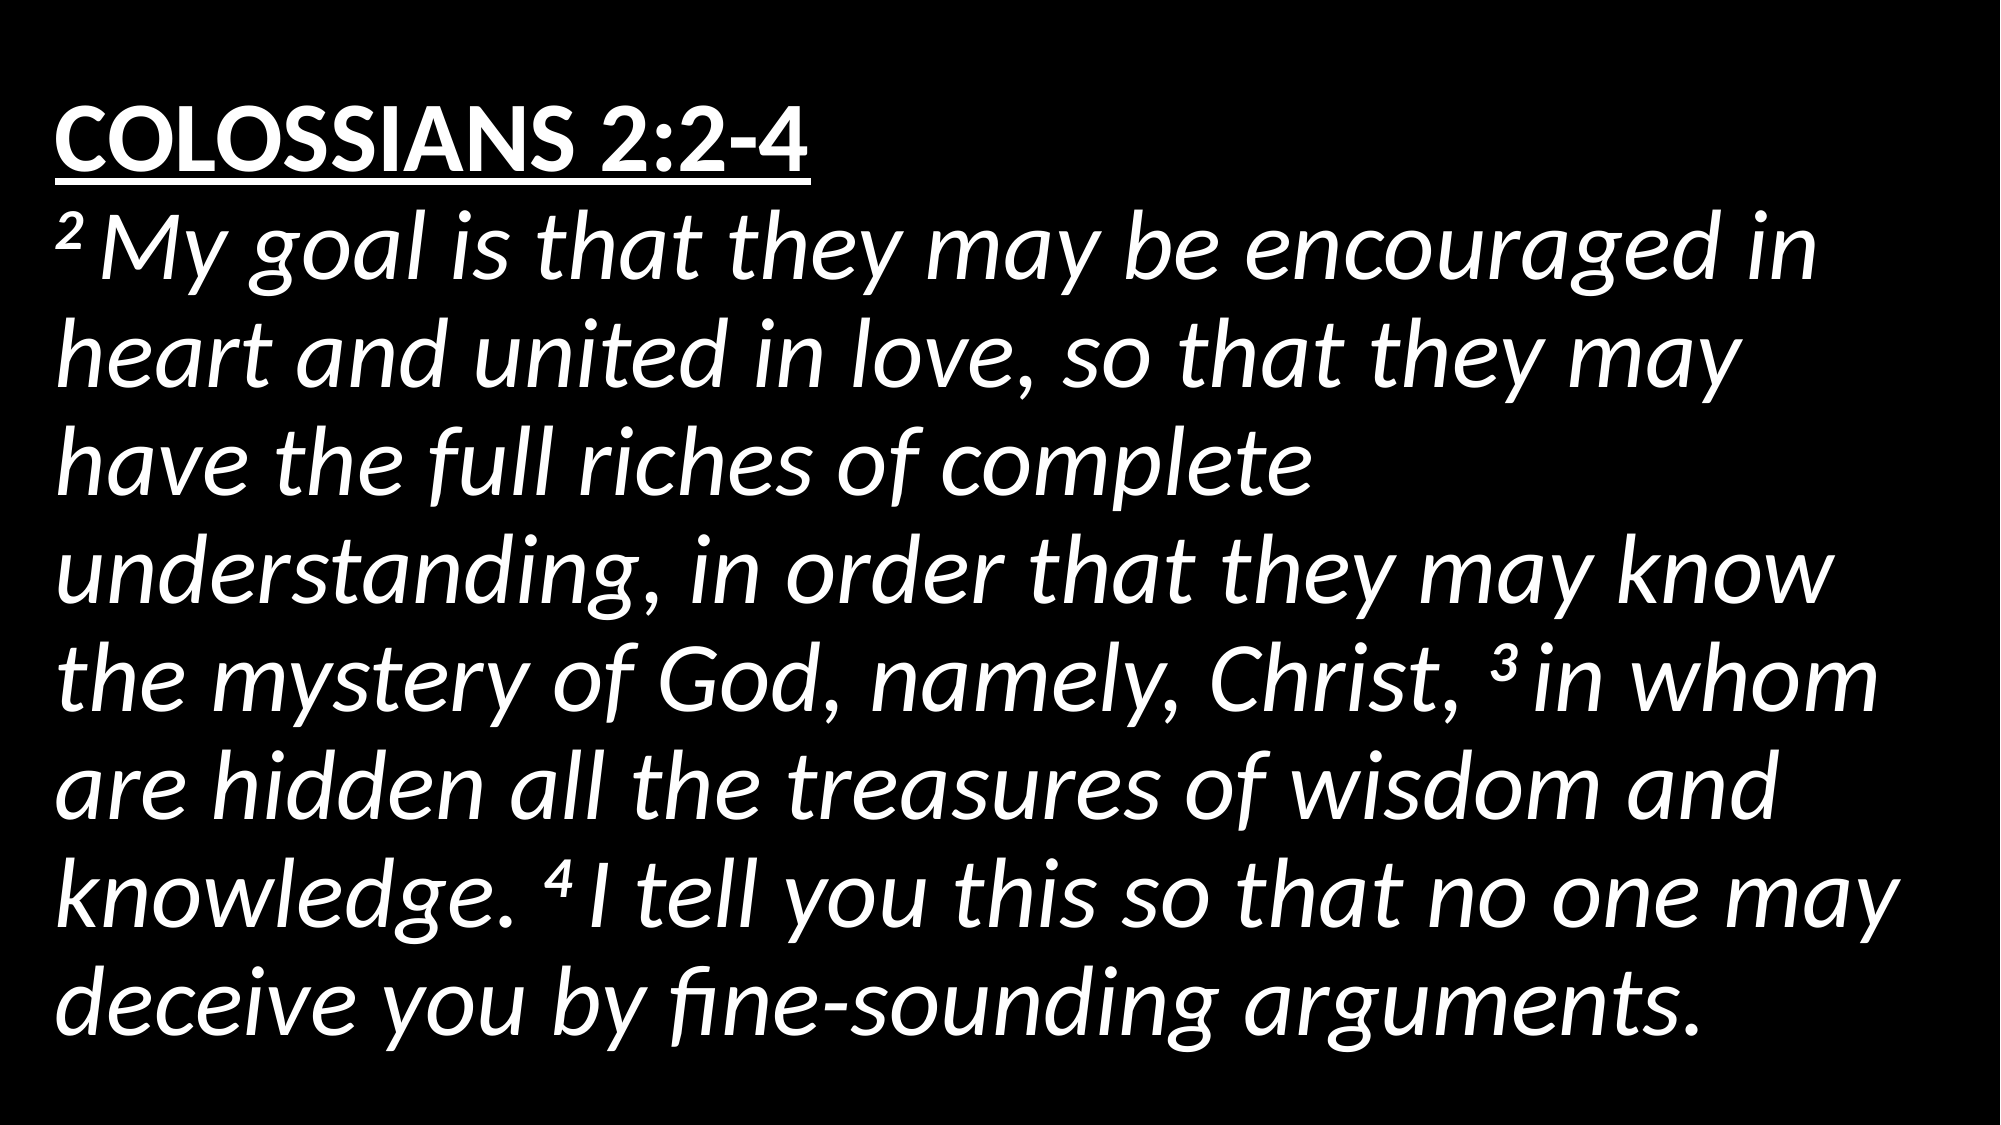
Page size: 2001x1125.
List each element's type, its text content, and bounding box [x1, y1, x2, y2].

title COLOSSIANS 2:2-4 2 My goal is that they may be encouraged in heart and united in love, so that they may have the full riches of complete understanding, in order that they may know the mystery of God, namely, Christ, 3 in whom are hidden all the treasures of wisdom and knowledge. 4 I tell you this so that no one may deceive you by fine-sounding arguments. [39, 0, 1933, 1065]
